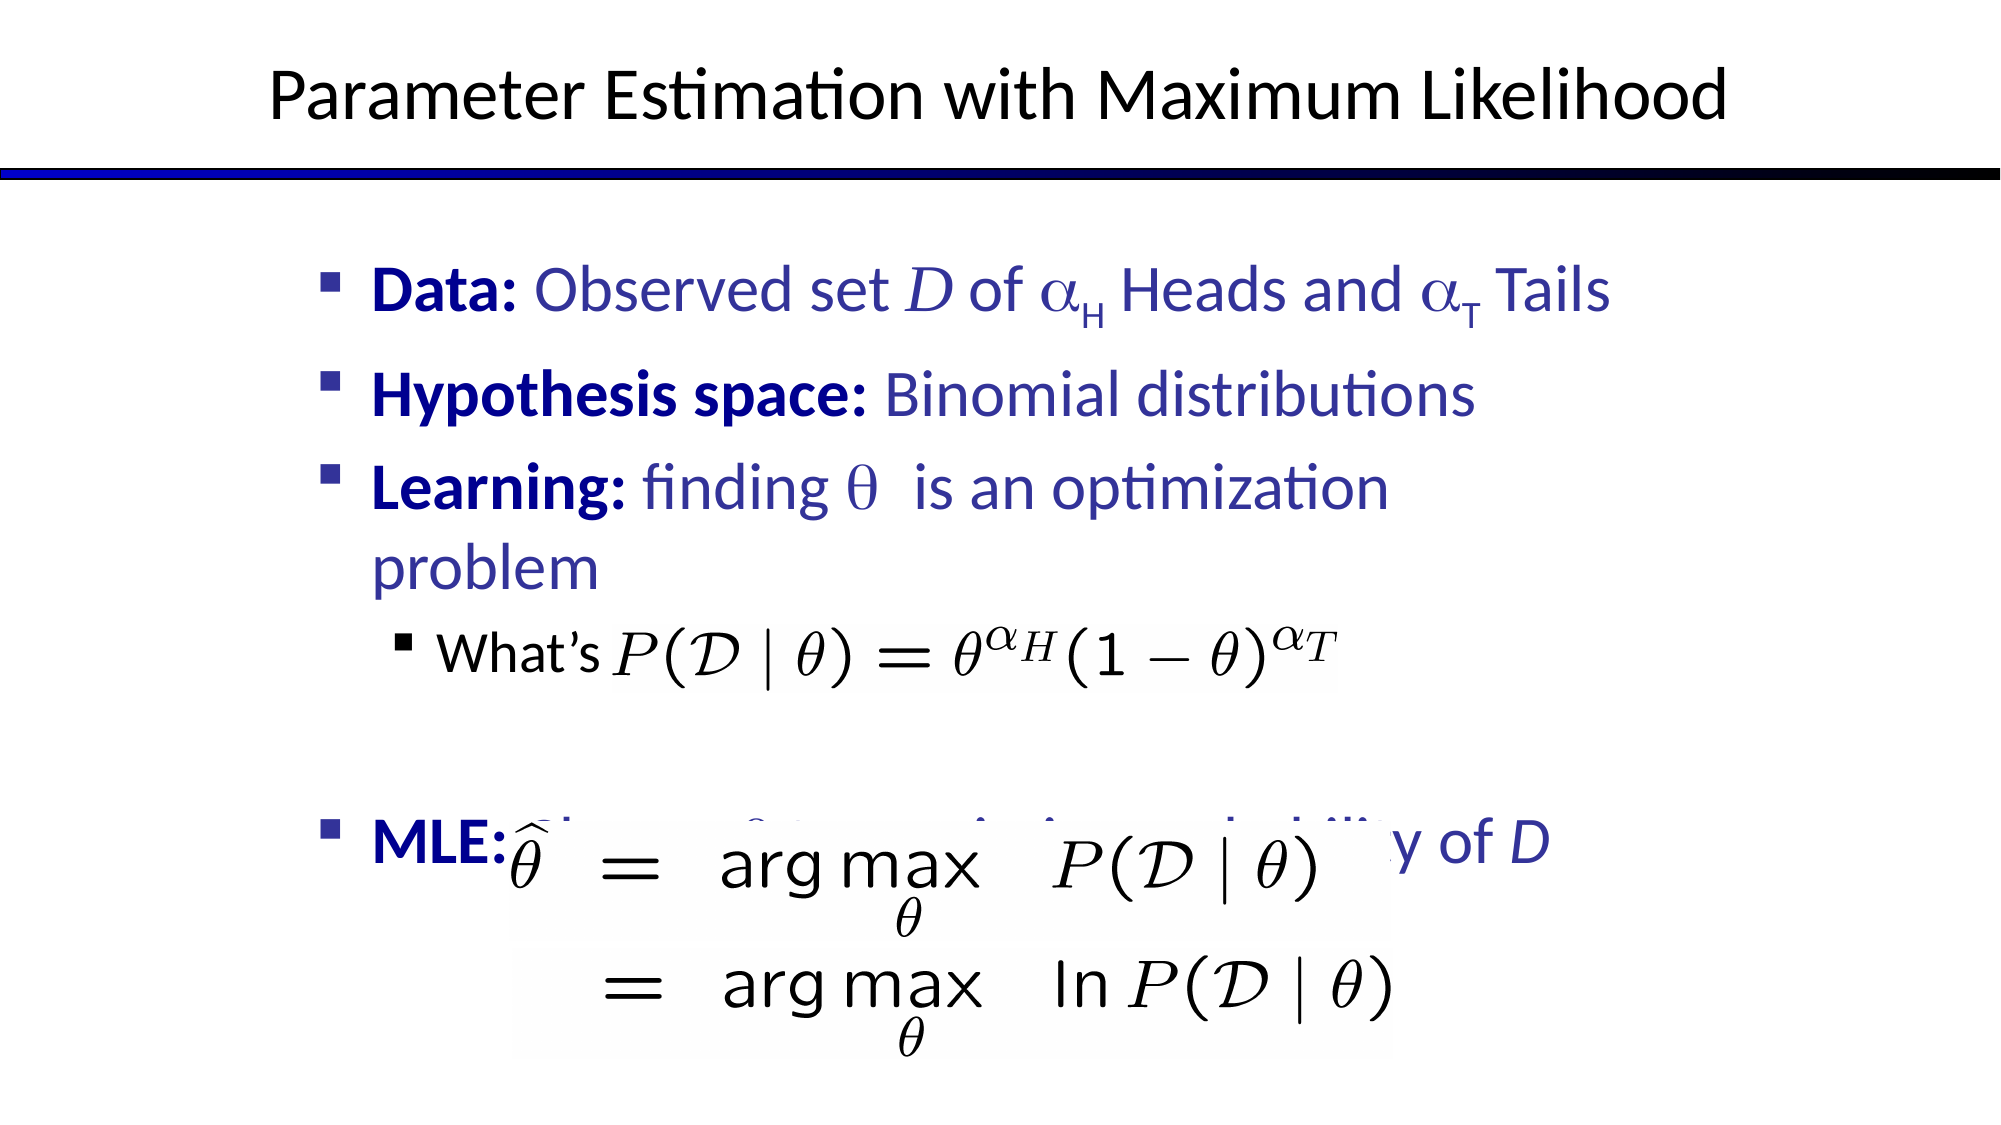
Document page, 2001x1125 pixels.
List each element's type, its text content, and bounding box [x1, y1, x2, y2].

list Data: Observed set D of H Heads and T Tails Hypothesis space: Binomial distributions Learning: finding  is an optimization problem What’s the objective function? MLE: Choose  to maximize probability of D [299, 237, 1651, 981]
picture [612, 624, 1338, 693]
picture [512, 947, 1394, 1063]
picture [509, 820, 1391, 942]
title Parameter Estimation with Maximum Likelihood [0, 0, 2000, 184]
